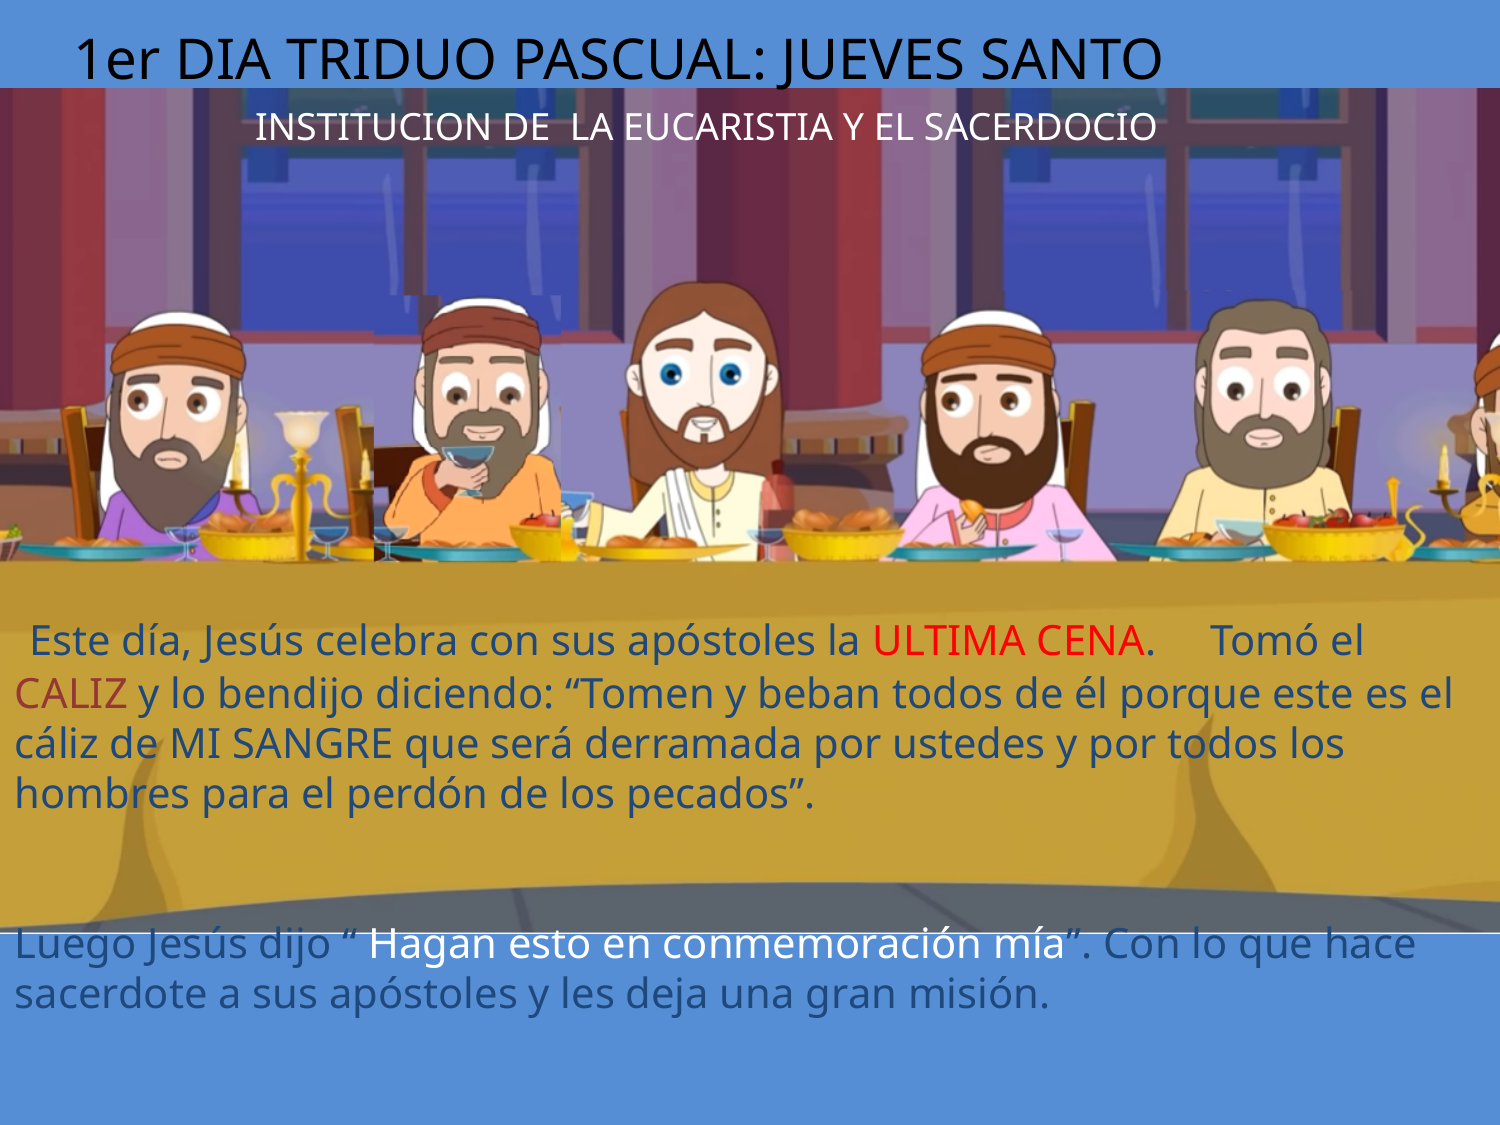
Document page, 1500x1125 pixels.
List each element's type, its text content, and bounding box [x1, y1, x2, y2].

text_box 1er DIA TRIDUO PASCUAL: JUEVES SANTO [0, 15, 1500, 87]
text_box Este día, Jesús celebra con sus apóstoles la ULTIMA CENA. Tomó el CALIZ y lo bendijo diciendo: “Tomen y beban todos de él porque este es el cáliz de MI SANGRE que será derramada por ustedes y por todos los hombres para el perdón de los pecados”. Luego Jesús dijo “ Hagan esto en conmemoración mía”. Con lo que hace sacerdote a sus apóstoles y les deja una gran misión. [0, 940, 1500, 1024]
picture [0, 87, 1500, 934]
